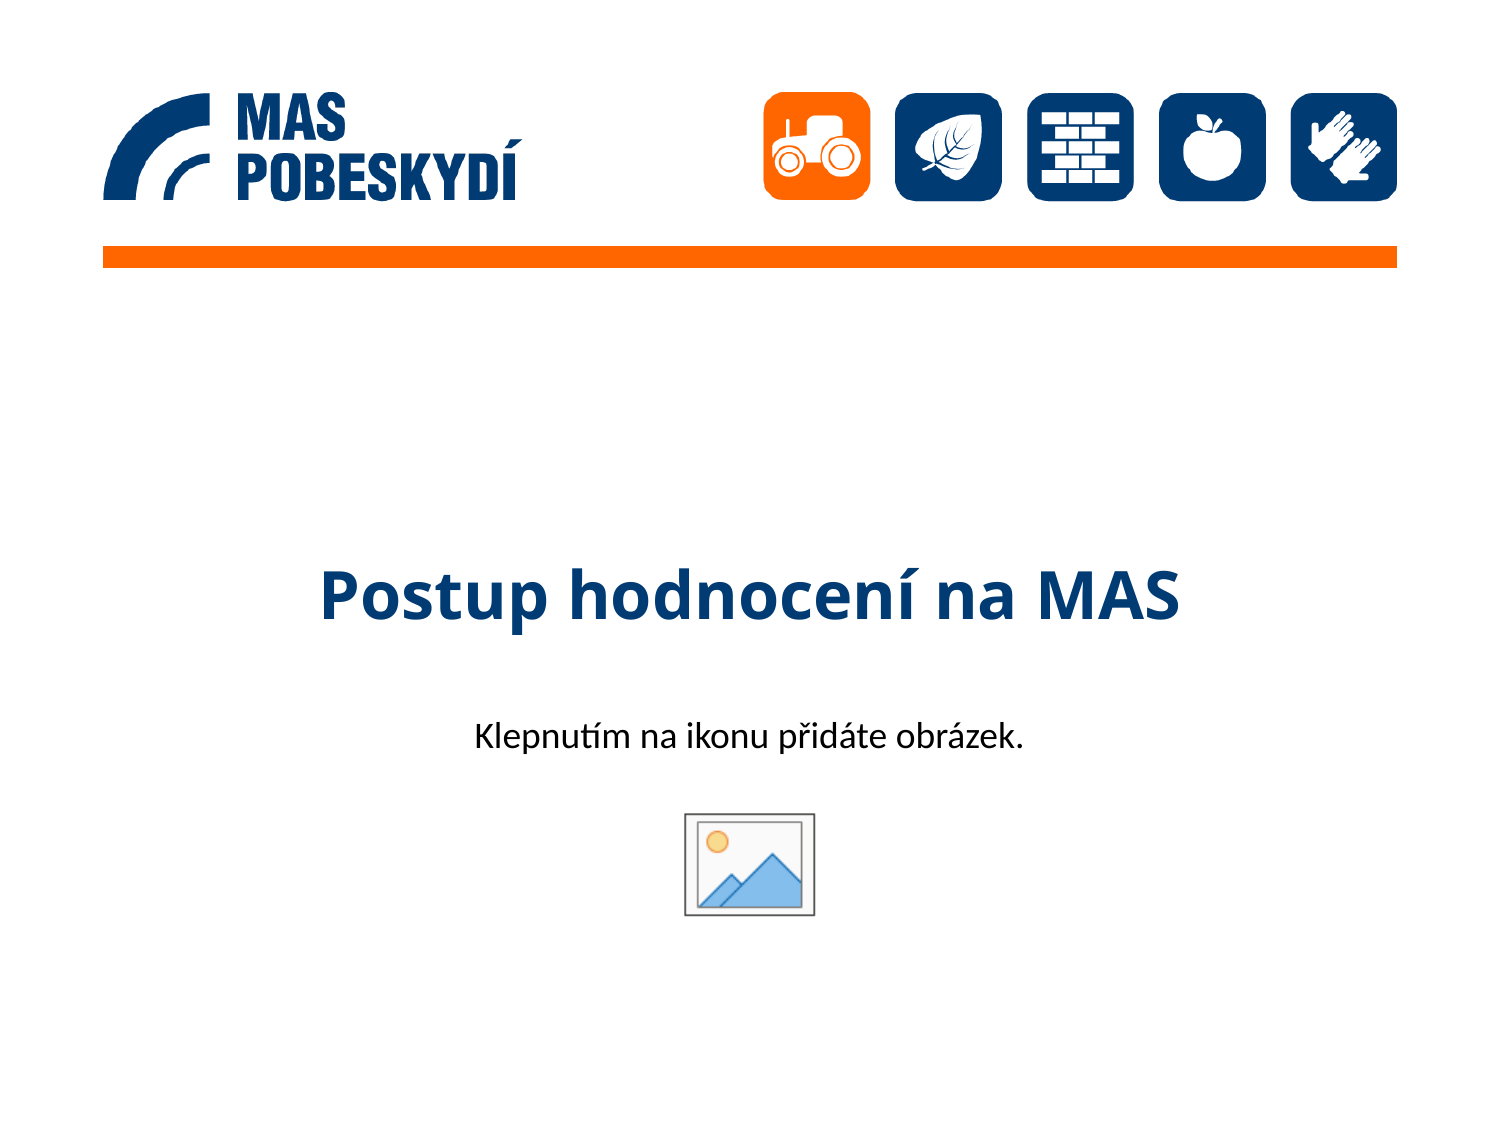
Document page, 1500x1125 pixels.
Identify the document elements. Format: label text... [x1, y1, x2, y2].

picture [103, 92, 1397, 268]
picture [103, 703, 1397, 1028]
title Postup hodnocení na MAS [103, 477, 1397, 642]
